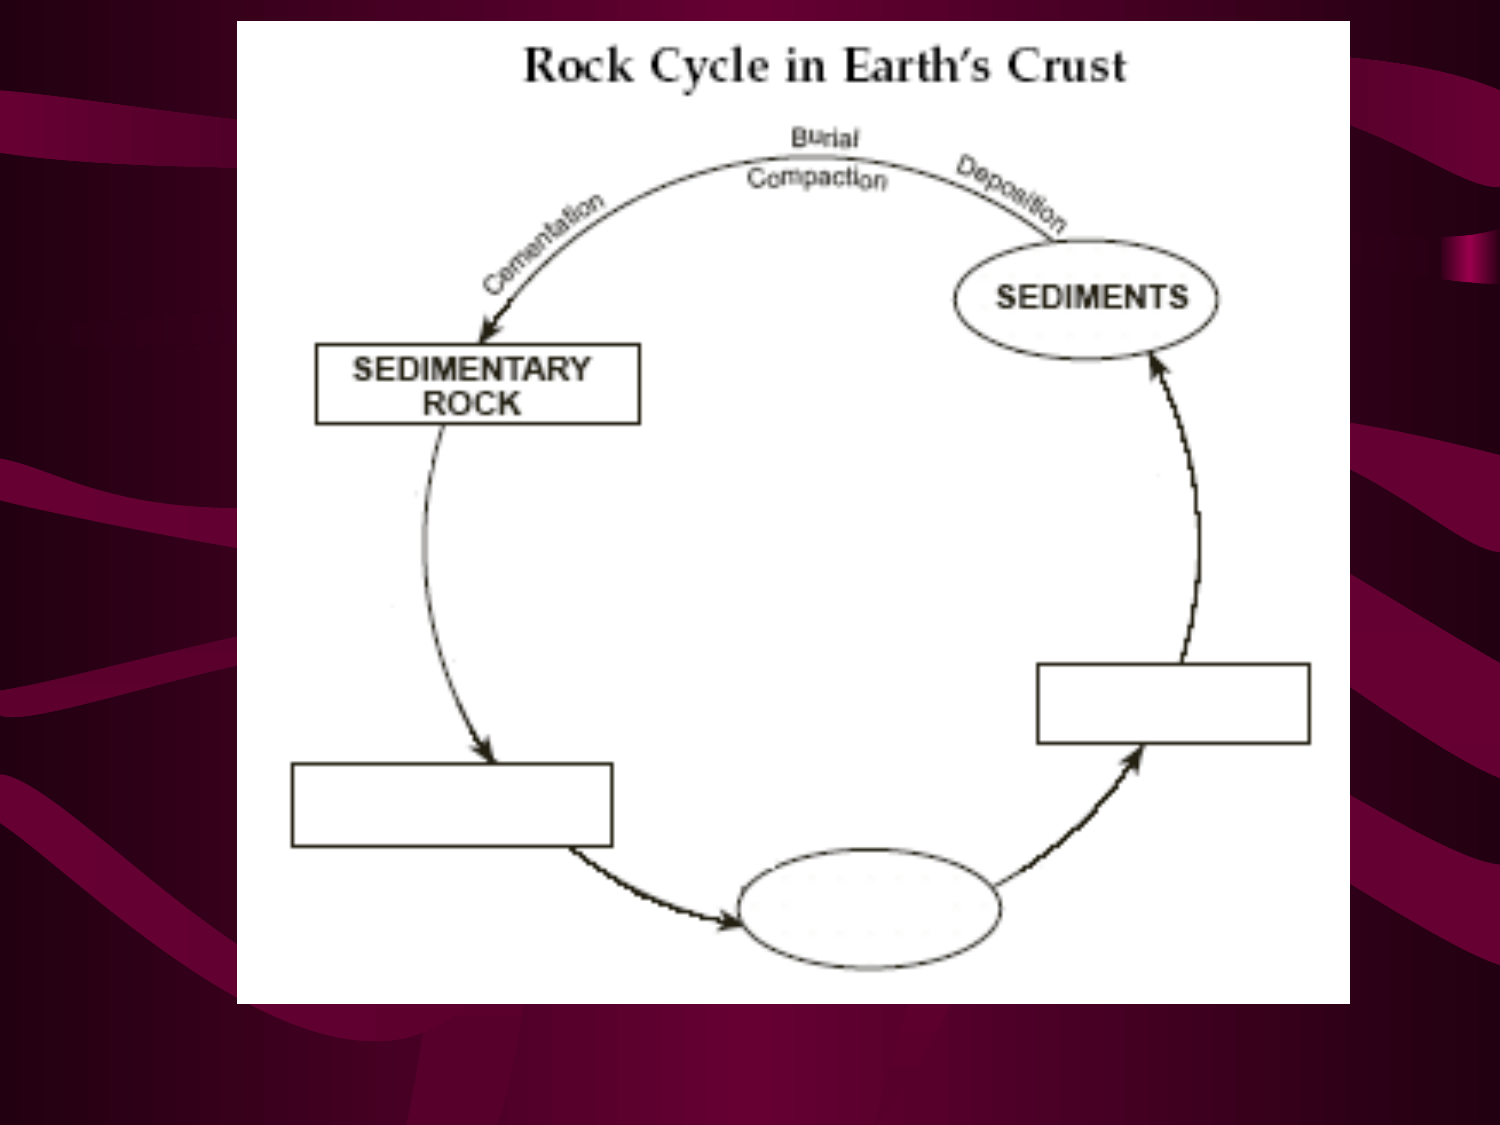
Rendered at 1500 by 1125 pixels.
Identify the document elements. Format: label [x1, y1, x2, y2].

picture [237, 21, 1351, 1004]
